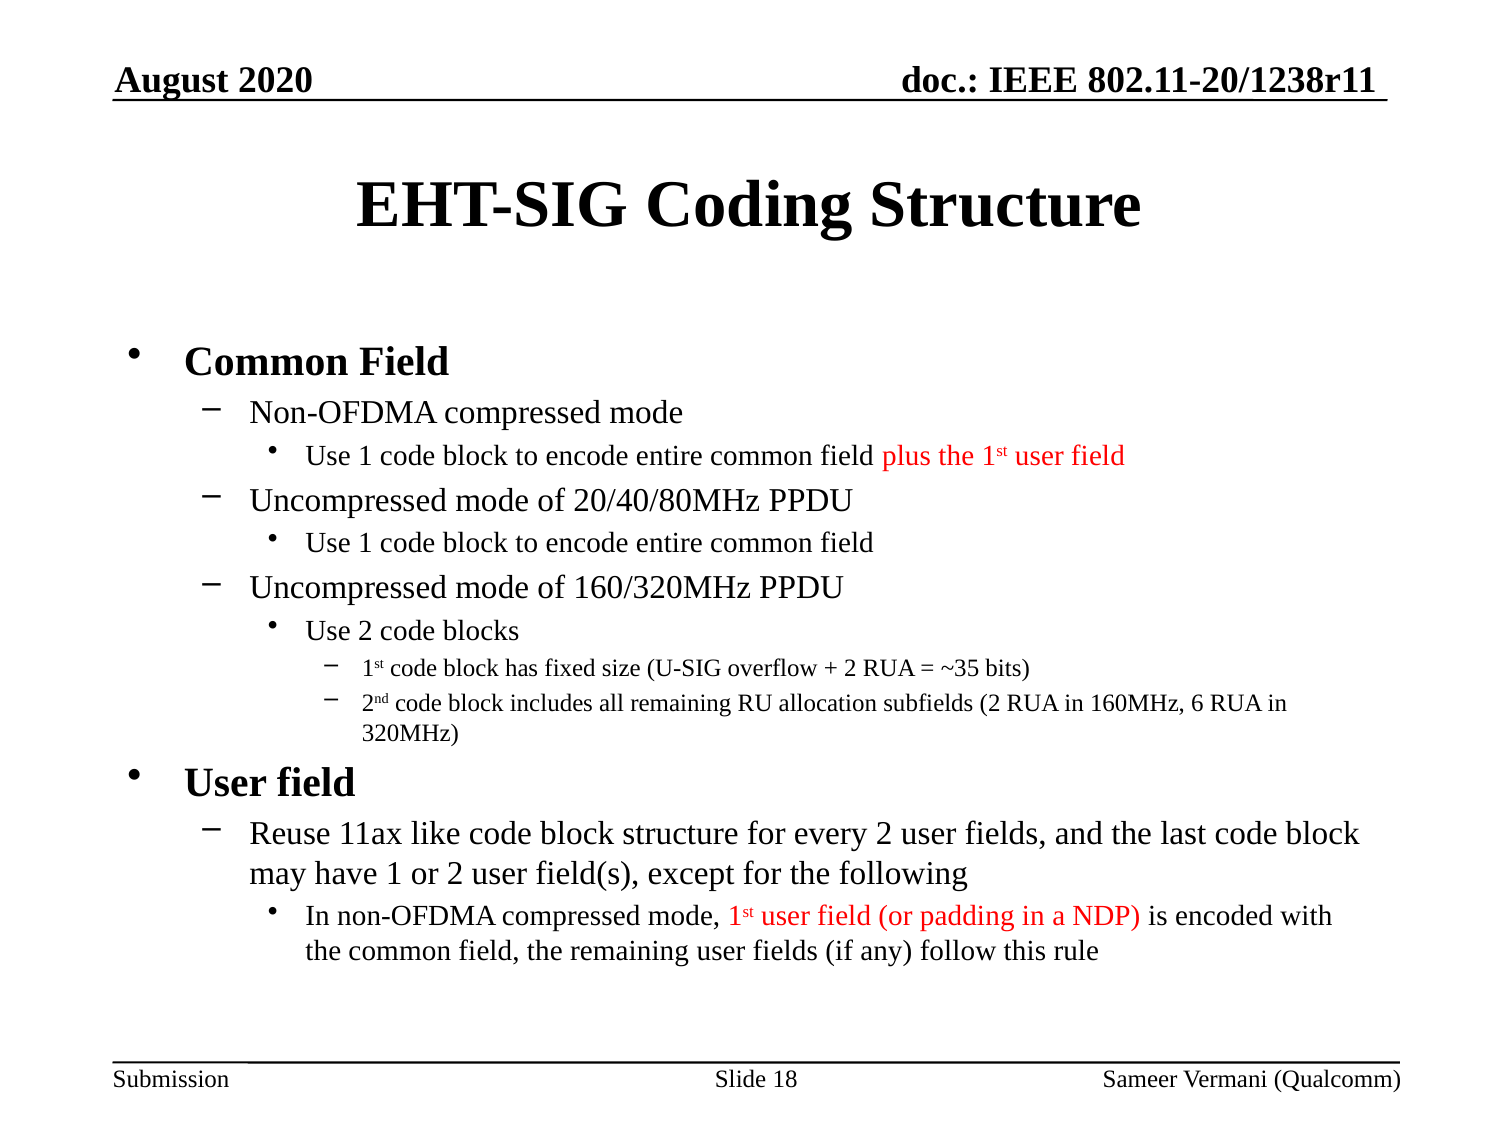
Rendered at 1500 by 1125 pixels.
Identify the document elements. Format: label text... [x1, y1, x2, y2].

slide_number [114, 54, 354, 101]
slide_number Slide 18 [712, 1061, 800, 1093]
list Common Field Non-OFDMA compressed mode Use 1 code block to encode entire common field plus the 1st user field Uncompressed mode of 20/40/80MHz PPDU Use 1 code block to encode entire common field Uncompressed mode of 160/320MHz PPDU Use 2 code blocks 1st code block has fixed size (U-SIG overflow + 2 RUA = ~35 bits) 2nd code block includes all remaining RU allocation subfields (2 RUA in 160MHz, 6 RUA in 320MHz) User field Reuse 11ax like code block structure for every 2 user fields, and the last code block may have 1 or 2 user field(s), except for the following In non-OFDMA compressed mode, 1st user field (or padding in a NDP) is encoded with the common field, the remaining user fields (if any) follow this rule [112, 326, 1388, 1002]
footer Sameer Vermani (Qualcomm) [1062, 1061, 1402, 1093]
title EHT-SIG Coding Structure [112, 112, 1388, 288]
